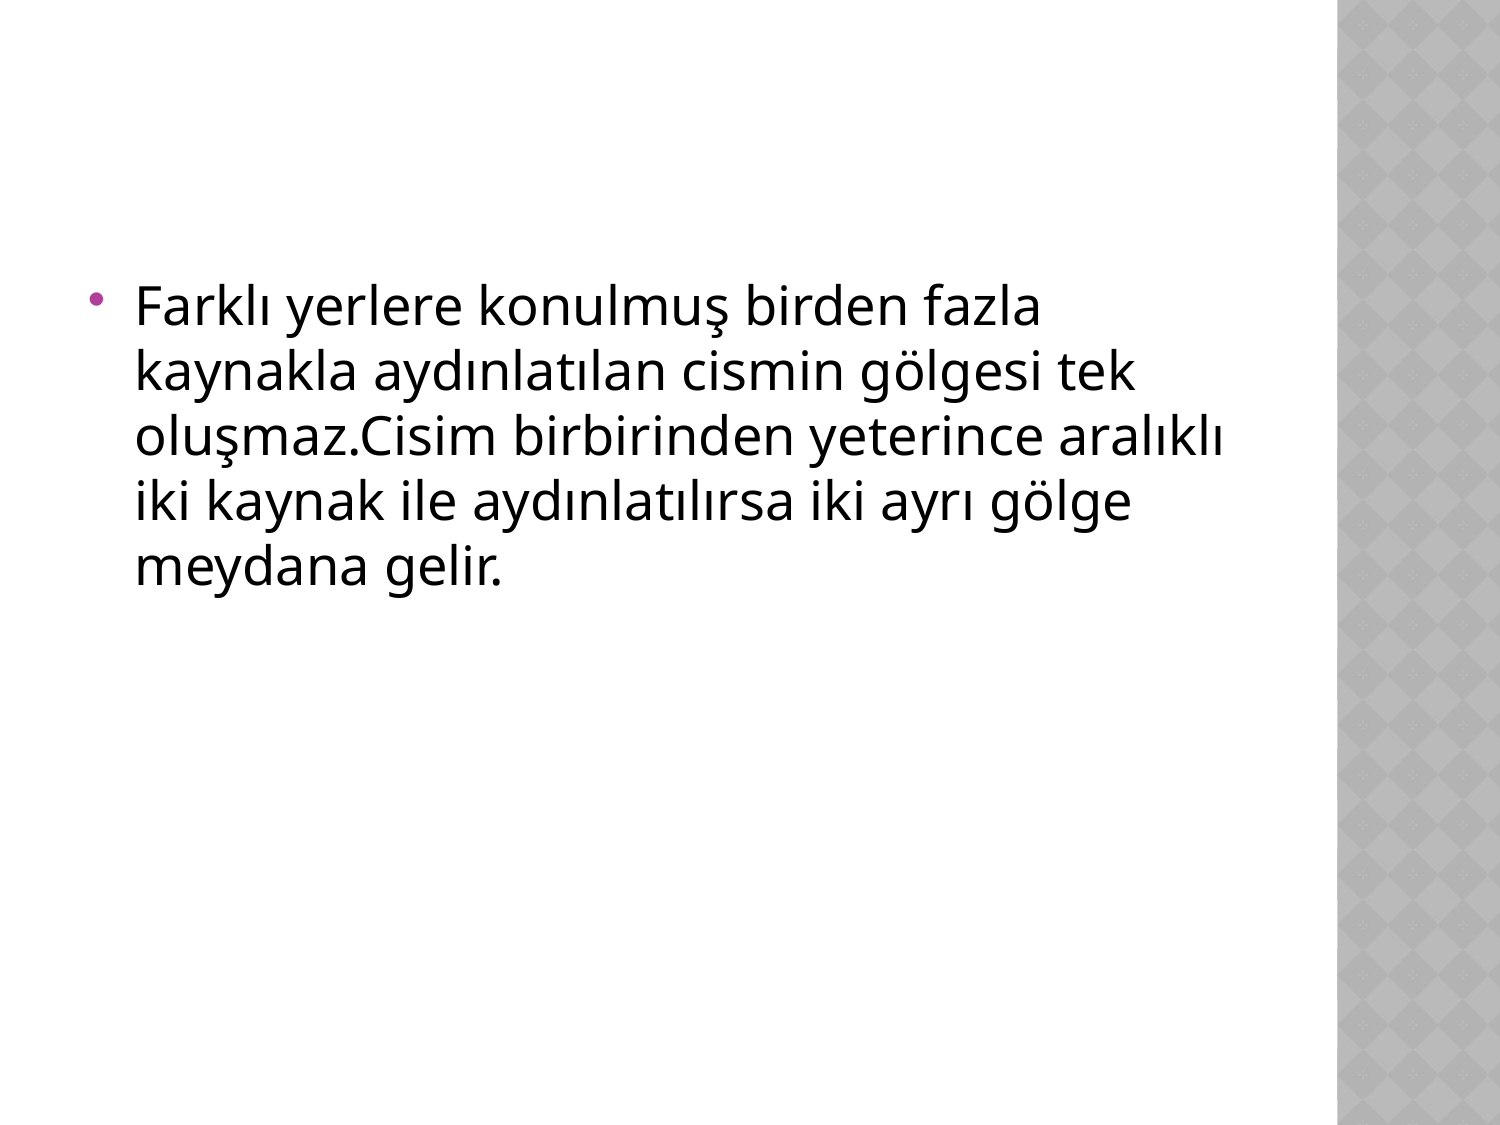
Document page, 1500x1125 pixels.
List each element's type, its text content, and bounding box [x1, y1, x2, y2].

list Farklı yerlere konulmuş birden fazla kaynakla aydınlatılan cismin gölgesi tek oluşmaz.Cisim birbirinden yeterince aralıklı iki kaynak ile aydınlatılırsa iki ayrı gölge meydana gelir. [75, 264, 1263, 1059]
